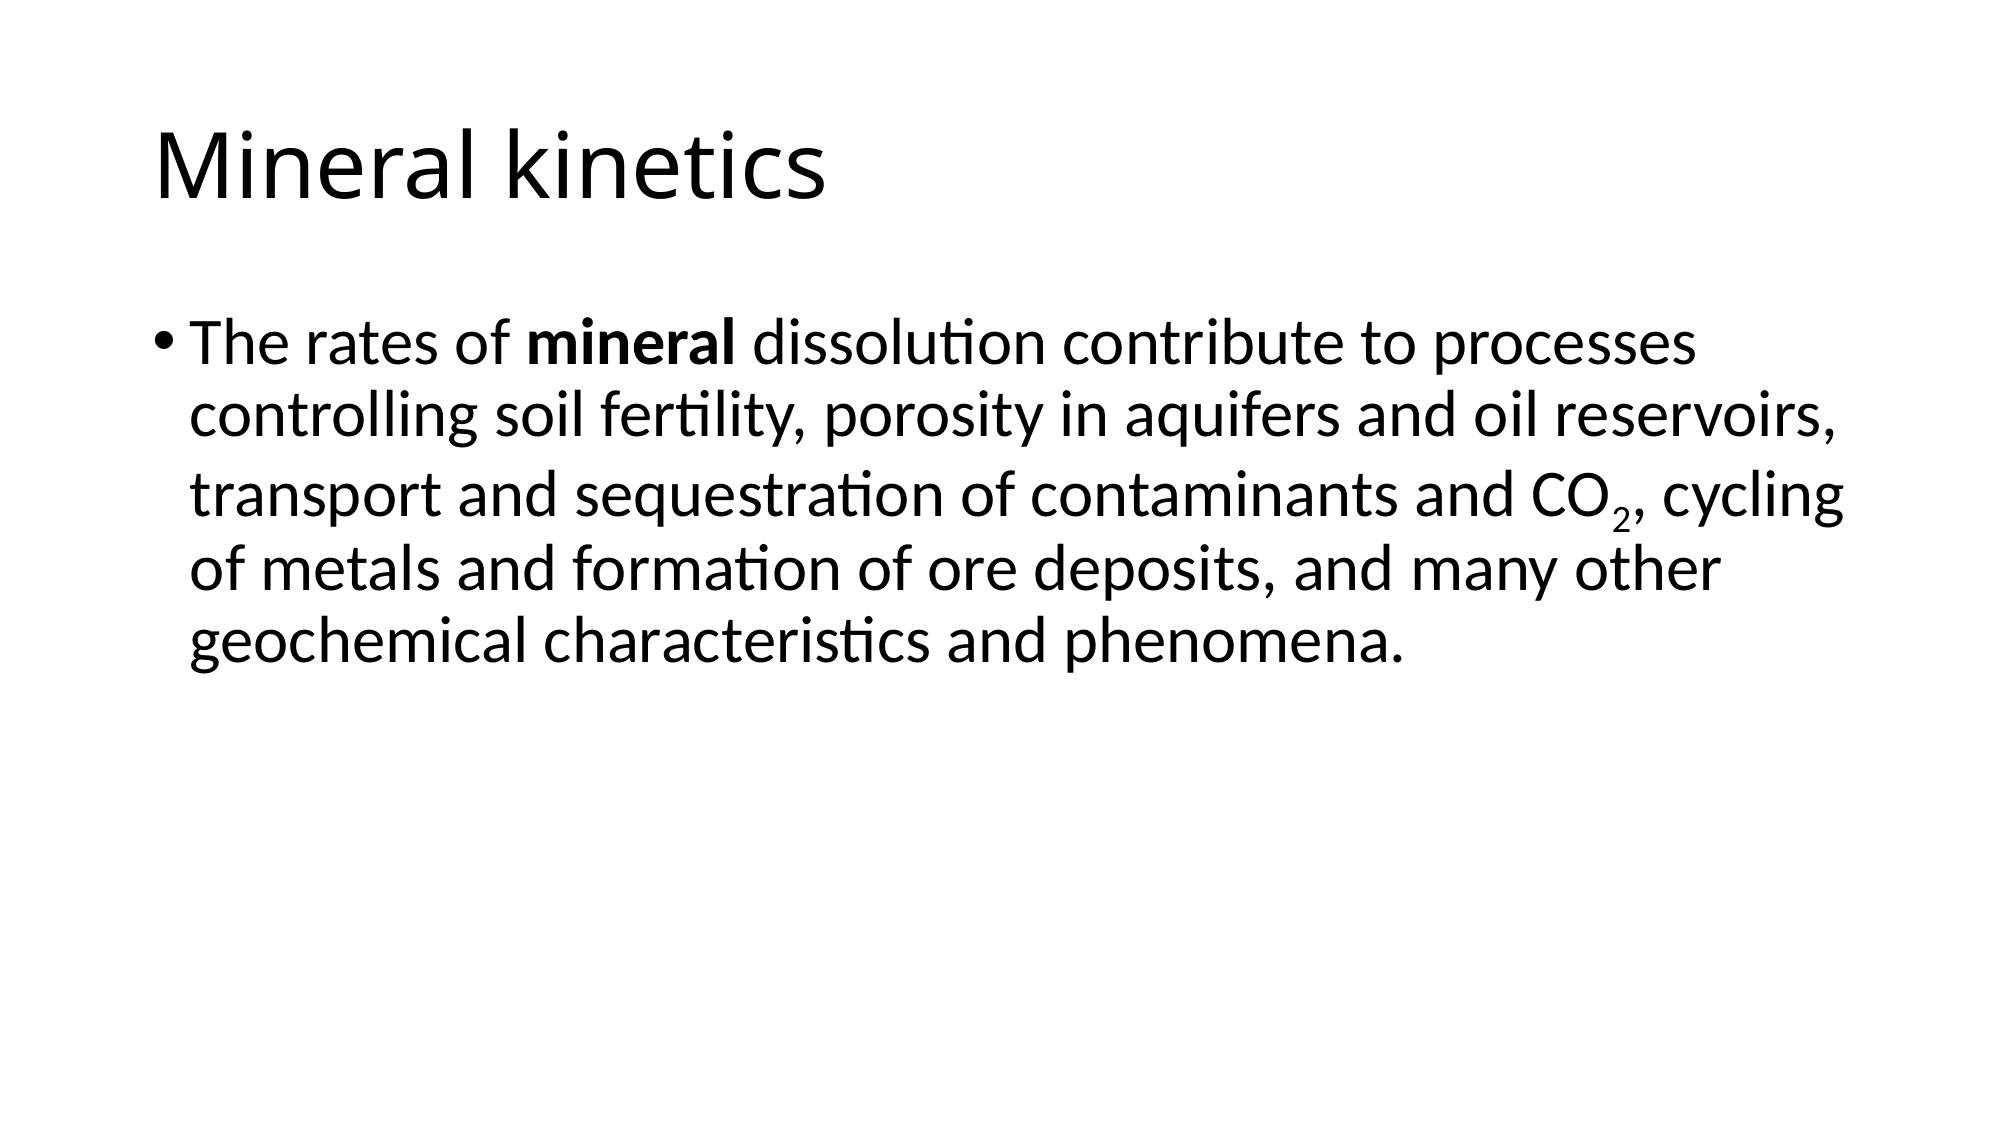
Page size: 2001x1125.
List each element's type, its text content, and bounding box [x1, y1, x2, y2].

list The rates of mineral dissolution contribute to processes controlling soil fertility, porosity in aquifers and oil reservoirs, transport and sequestration of contaminants and CO2, cycling of metals and formation of ore deposits, and many other geochemical characteristics and phenomena. [137, 299, 1863, 1014]
title Mineral kinetics [137, 59, 1863, 278]
